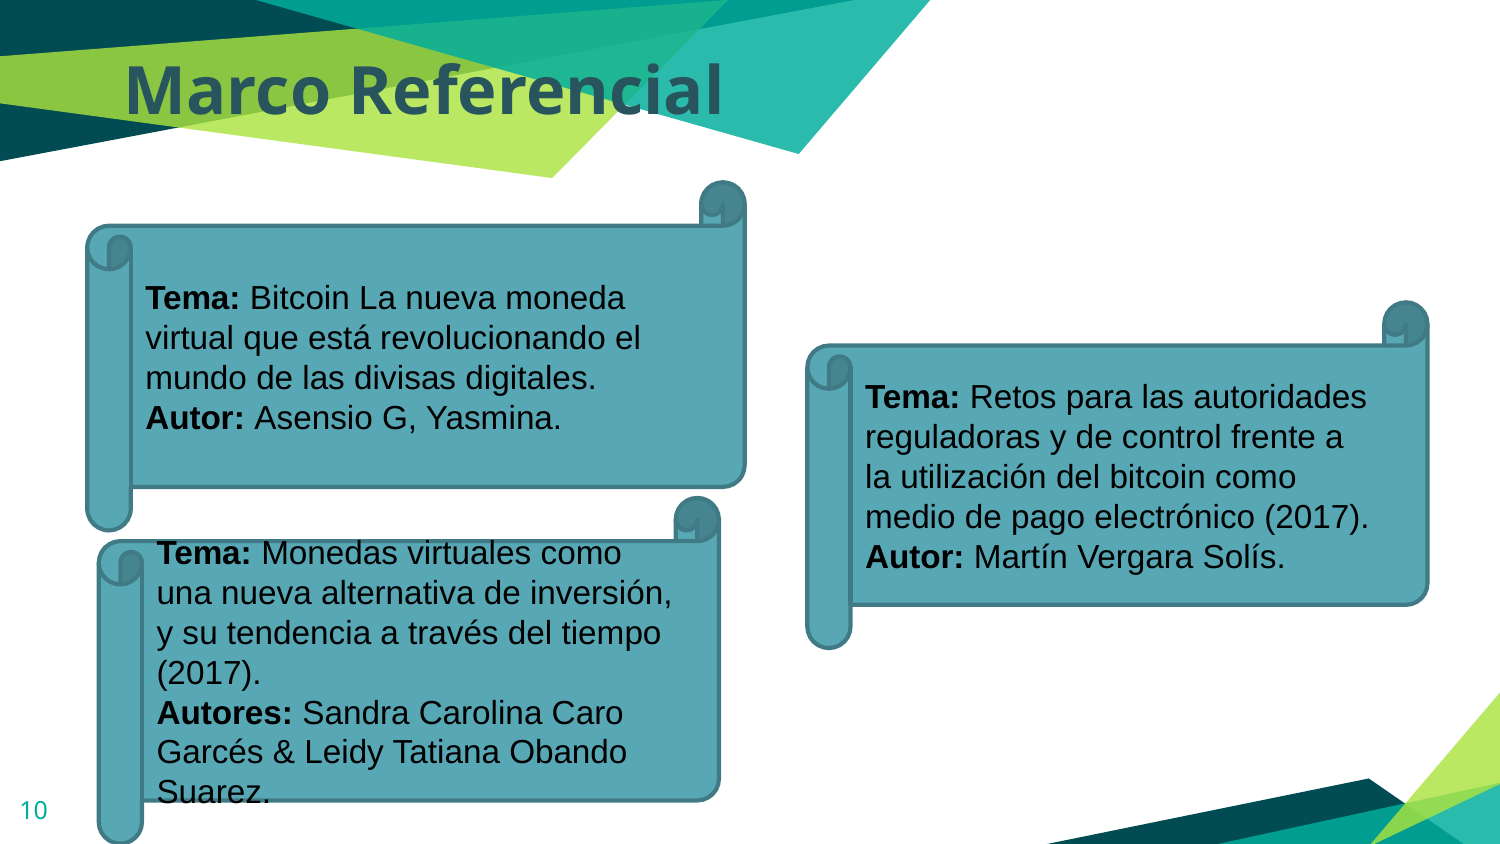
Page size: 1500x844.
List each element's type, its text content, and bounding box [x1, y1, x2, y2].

title Marco Referencial [108, 33, 1367, 171]
slide_number 10 [4, 779, 95, 844]
text_box Tema: Monedas virtuales como una nueva alternativa de inversión, y su tendencia a través del tiempo (2017). Autores: Sandra Carolina Caro Garcés & Leidy Tatiana Obando Suarez. [96, 495, 722, 844]
text_box Tema: Retos para las autoridades reguladoras y de control frente a la utilización del bitcoin como medio de pago electrónico (2017). Autor: Martín Vergara Solís. [805, 300, 1430, 651]
text_box Tema: Bitcoin La nueva moneda virtual que está revolucionando el mundo de las divisas digitales. Autor: Asensio G, Yasmina. [85, 180, 747, 533]
